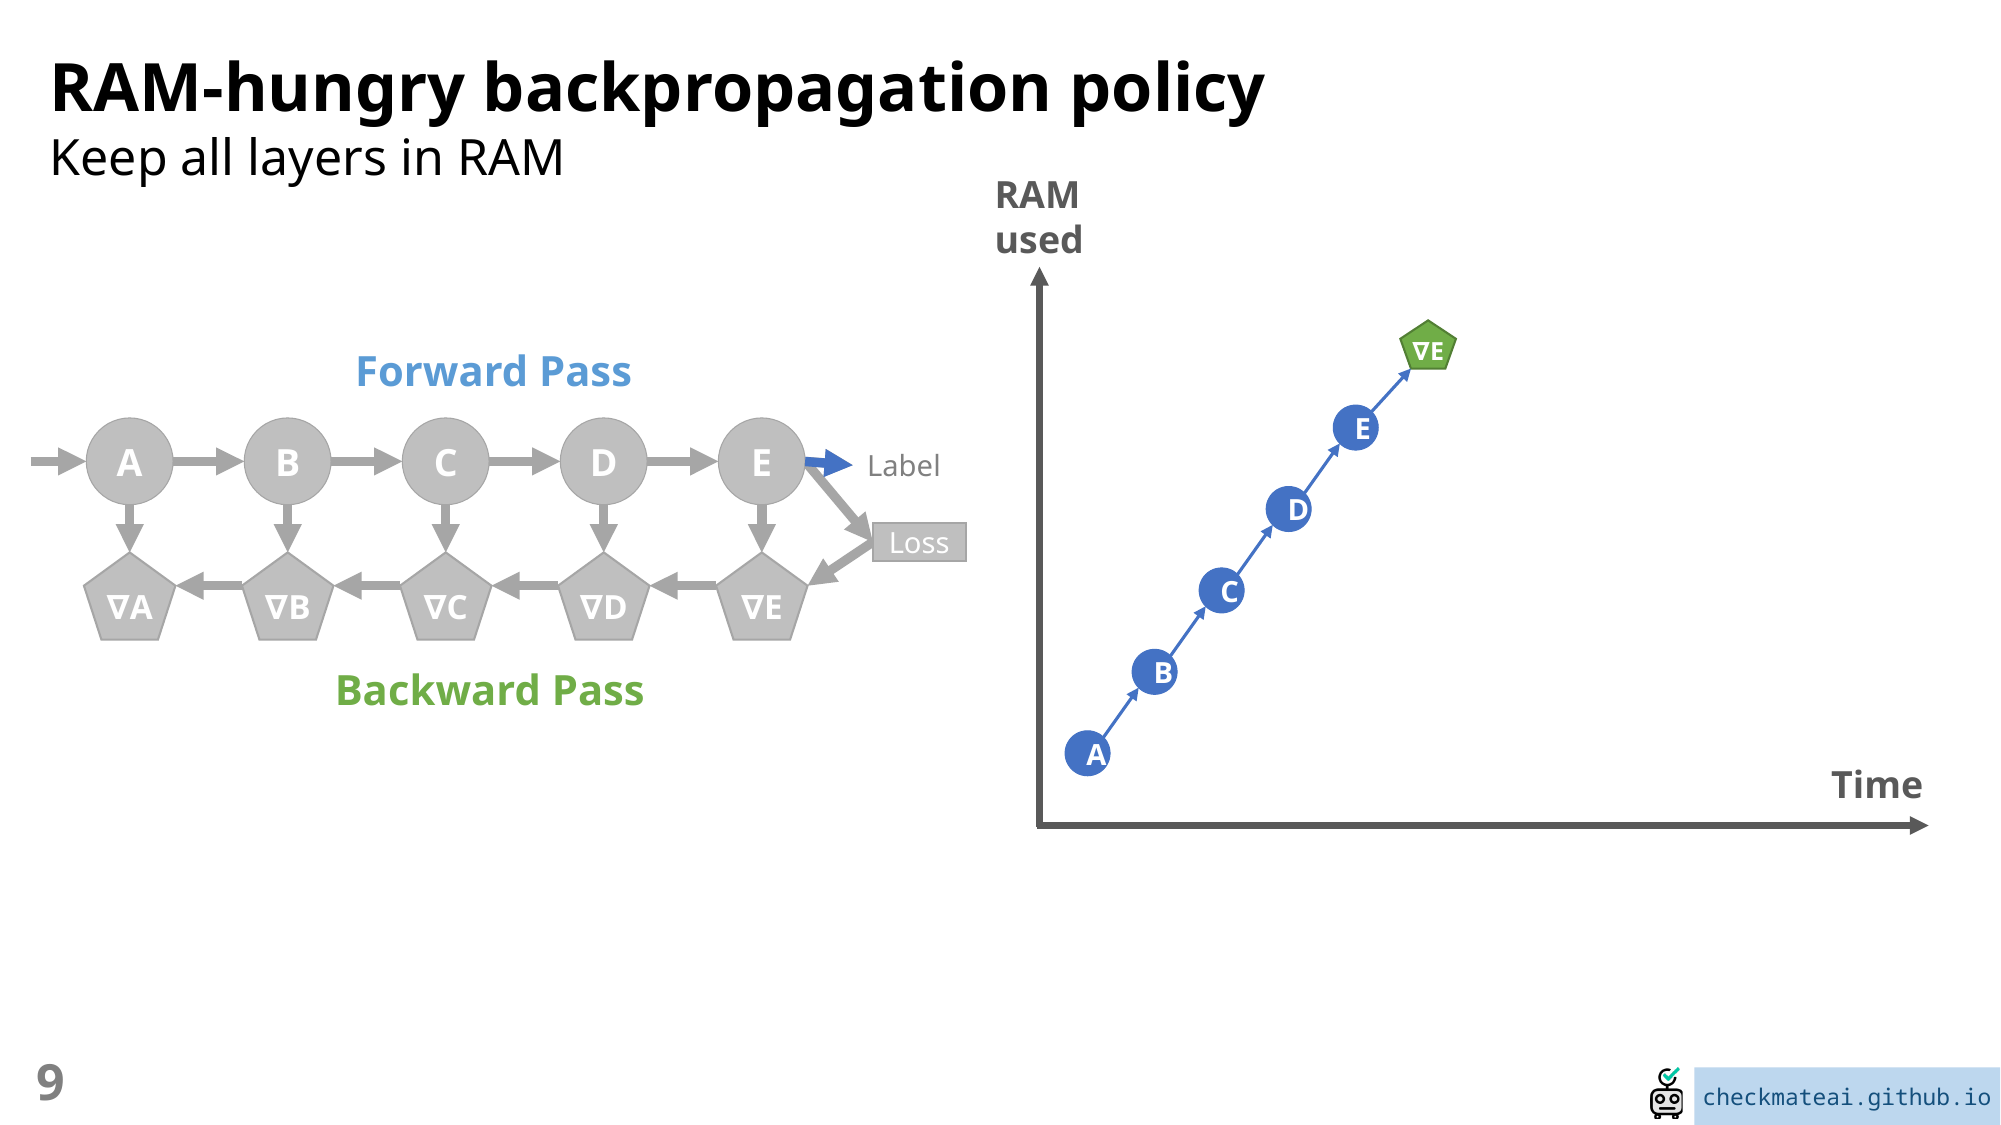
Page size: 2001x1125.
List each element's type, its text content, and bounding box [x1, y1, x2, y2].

text_box ∇C [400, 551, 493, 641]
text_box D [559, 417, 648, 505]
text_box A [85, 417, 174, 505]
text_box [805, 461, 873, 542]
text_box Label [852, 439, 956, 490]
text_box C [1198, 567, 1245, 614]
text_box Backward Pass [320, 656, 660, 722]
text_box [1371, 368, 1411, 412]
slide_number 9 [21, 1042, 138, 1103]
text_box RAM used [979, 193, 1099, 269]
text_box D [1265, 486, 1312, 533]
text_box ∇A [82, 552, 177, 641]
text_box E [717, 417, 806, 505]
text_box ∇B [242, 551, 335, 641]
text_box ∇E [716, 551, 809, 641]
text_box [805, 461, 853, 466]
text_box E [1332, 404, 1379, 451]
text_box Time [1816, 753, 1939, 813]
text_box ∇E [1399, 319, 1458, 370]
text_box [1103, 687, 1139, 738]
text_box B [243, 417, 332, 505]
text_box C [401, 417, 490, 505]
text_box Loss [873, 522, 967, 562]
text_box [1304, 443, 1340, 494]
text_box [1237, 524, 1273, 575]
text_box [807, 542, 873, 586]
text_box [1170, 606, 1206, 656]
text_box Forward Pass [340, 337, 647, 402]
text_box ∇D [558, 551, 651, 641]
text_box A [1064, 730, 1111, 777]
text_box B [1131, 648, 1178, 695]
text_box RAM-hungry backpropagation policy Keep all layers in RAM [34, 37, 1282, 193]
